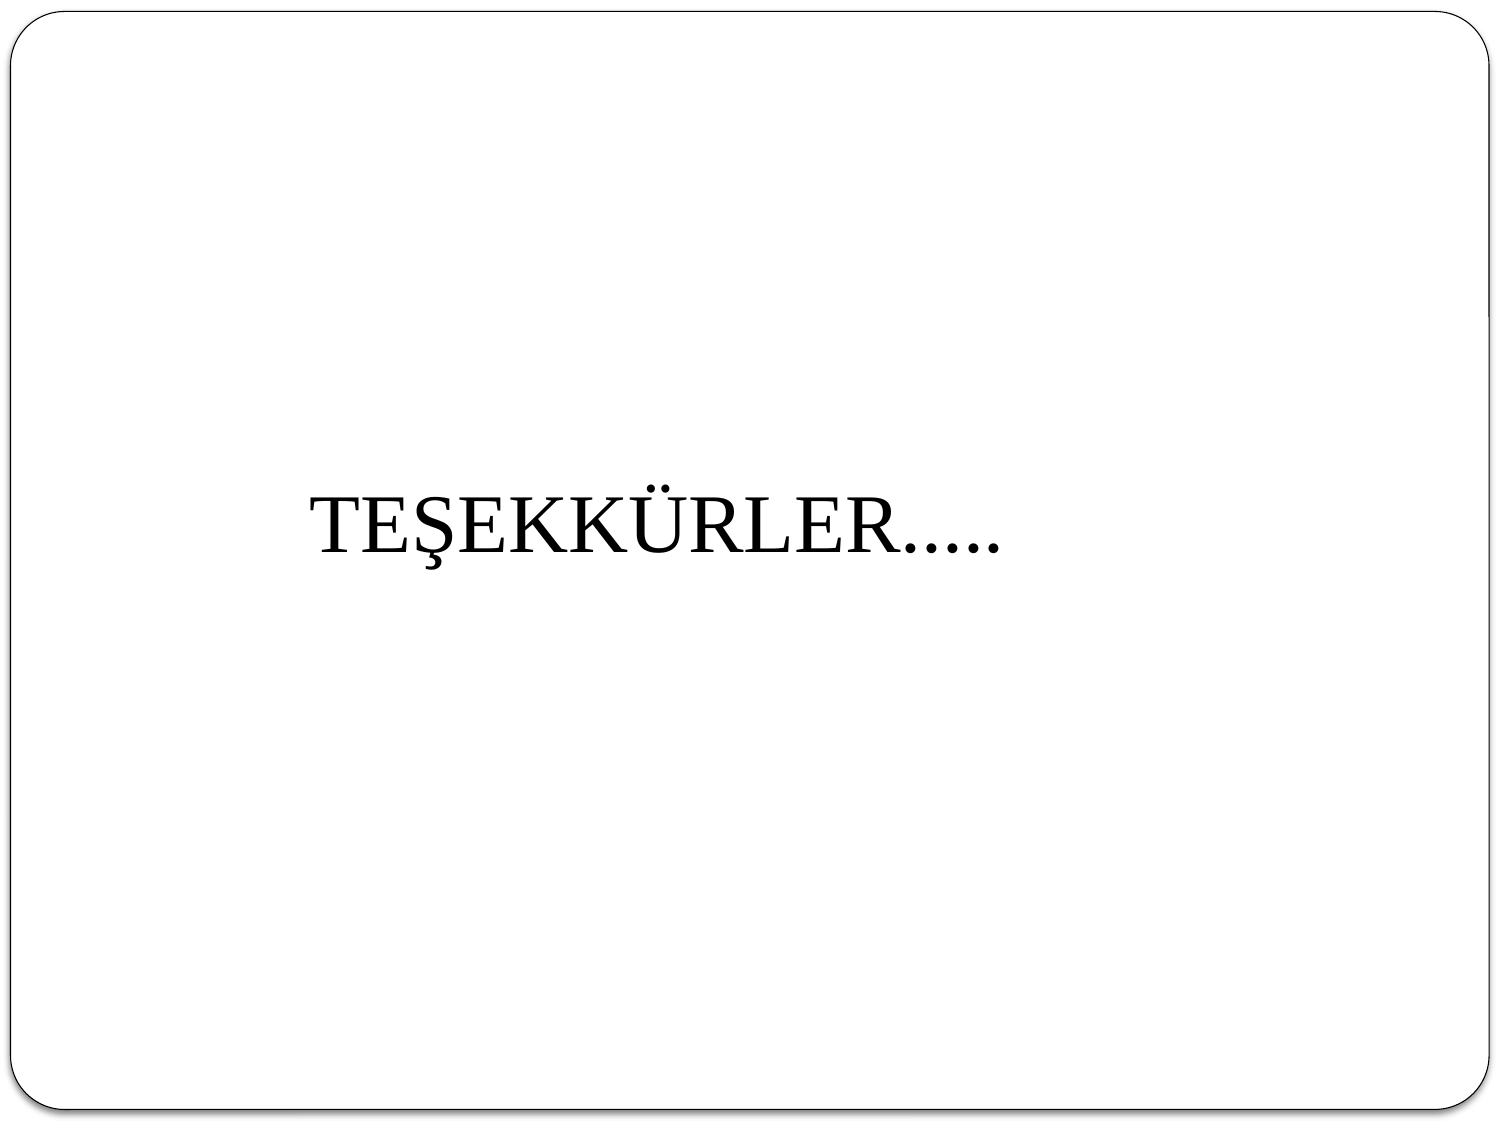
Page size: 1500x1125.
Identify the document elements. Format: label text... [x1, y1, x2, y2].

list TEŞEKKÜRLER..... [150, 237, 1425, 988]
